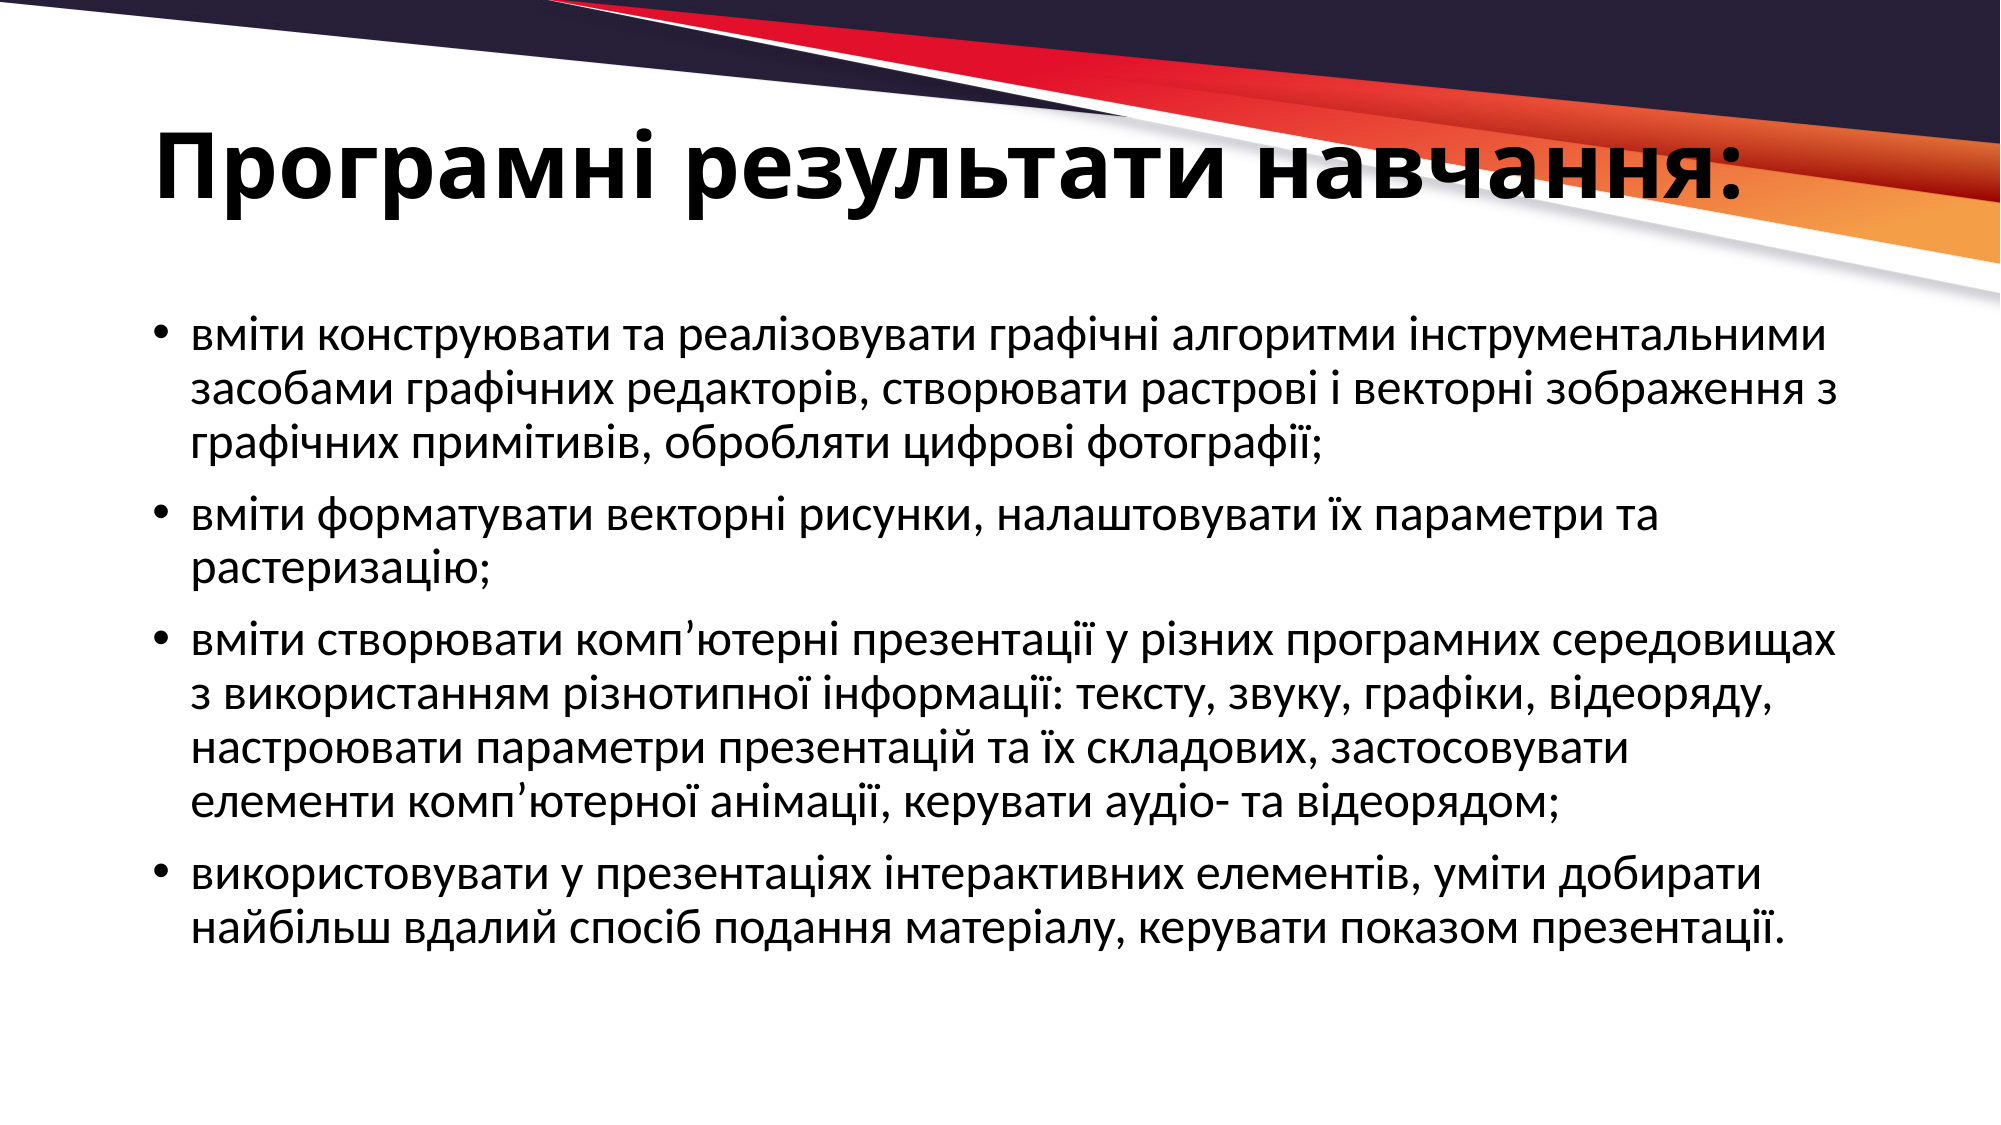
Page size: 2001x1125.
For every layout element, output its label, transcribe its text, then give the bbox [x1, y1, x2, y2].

picture [0, 0, 2000, 1125]
list вміти конструювати та реалізовувати графічні алгоритми інструментальними засобами графічних редакторів, створювати растрові і векторні зображення з графічних примітивів, обробляти цифрові фотографії; вміти форматувати векторні рисунки, налаштовувати їх параметри та растеризацію; вміти створювати комп’ютерні презентації у різних програмних середовищах з використанням різнотипної інформації: тексту, звуку, графіки, відеоряду, настроювати параметри презентацій та їх складових, застосовувати елементи комп’ютерної анімації, керувати аудіо- та відеорядом; використовувати у презентаціях інтерактивних елементів, уміти добирати найбільш вдалий спосіб подання матеріалу, керувати показом презентації. [137, 299, 1863, 1014]
title Програмні результати навчання: [137, 59, 1863, 278]
